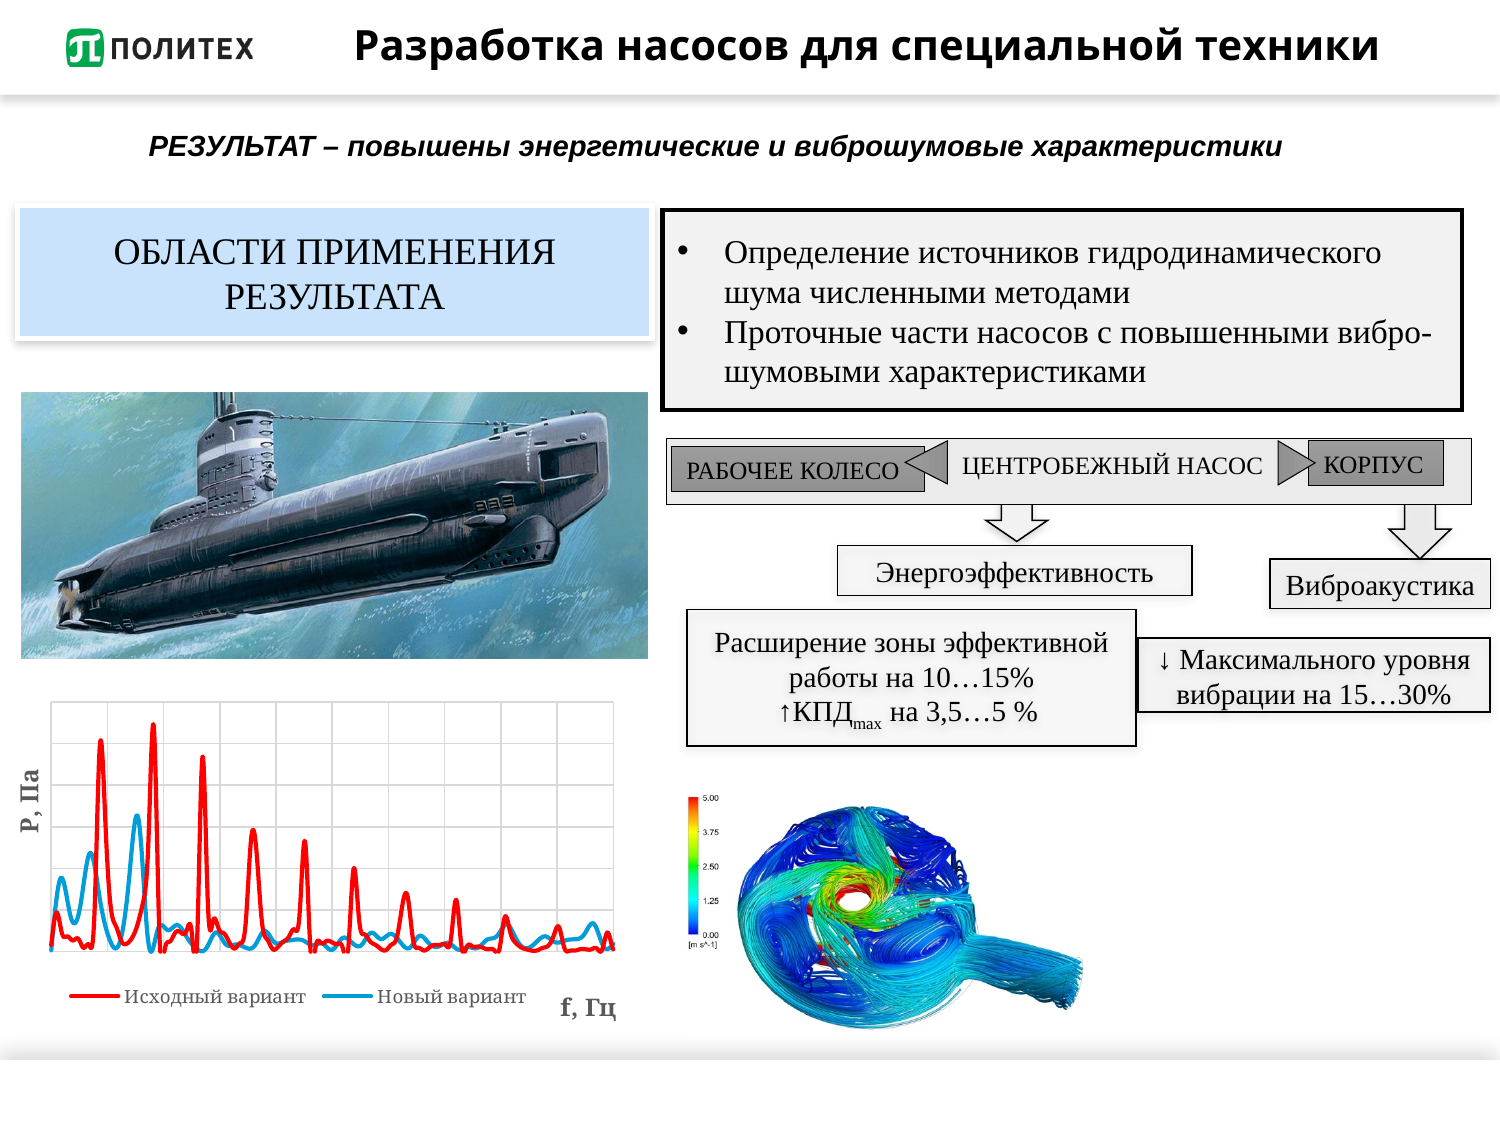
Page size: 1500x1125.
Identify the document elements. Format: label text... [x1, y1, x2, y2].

text_box [1277, 439, 1317, 486]
text_box Виброакустика [1270, 558, 1491, 609]
picture [686, 793, 1084, 1035]
text_box [903, 439, 948, 485]
text_box ЦЕНТРОБЕЖНЫЙ НАСОС [947, 442, 1334, 487]
title Разработка насосов для специальной техники [318, 0, 1426, 95]
text_box [1389, 505, 1451, 559]
text_box Энергоэффективность [837, 545, 1192, 596]
text_box ОБЛАСТИ ПРИМЕНЕНИЯ РЕЗУЛЬТАТА [17, 219, 652, 339]
text_box Определение источников гидродинамического шума численными методами Проточные части насосов с повышенными вибро-шумовыми характеристиками [662, 209, 1462, 410]
text_box КОРПУС [1308, 440, 1444, 486]
text_box РАБОЧЕЕ КОЛЕСО [671, 446, 925, 492]
text_box РЕЗУЛЬТАТ – повышены энергетические и виброшумовые характеристики [7, 111, 1433, 219]
chart [2, 696, 648, 1032]
text_box ↓ Максимального уровня вибрации на 15…30% [1140, 637, 1490, 713]
text_box Расширение зоны эффективной работы на 10…15% ↑КПДmax на 3,5…5 % [686, 609, 1137, 746]
text_box [666, 438, 1472, 505]
text_box [985, 505, 1048, 542]
picture [21, 392, 648, 659]
